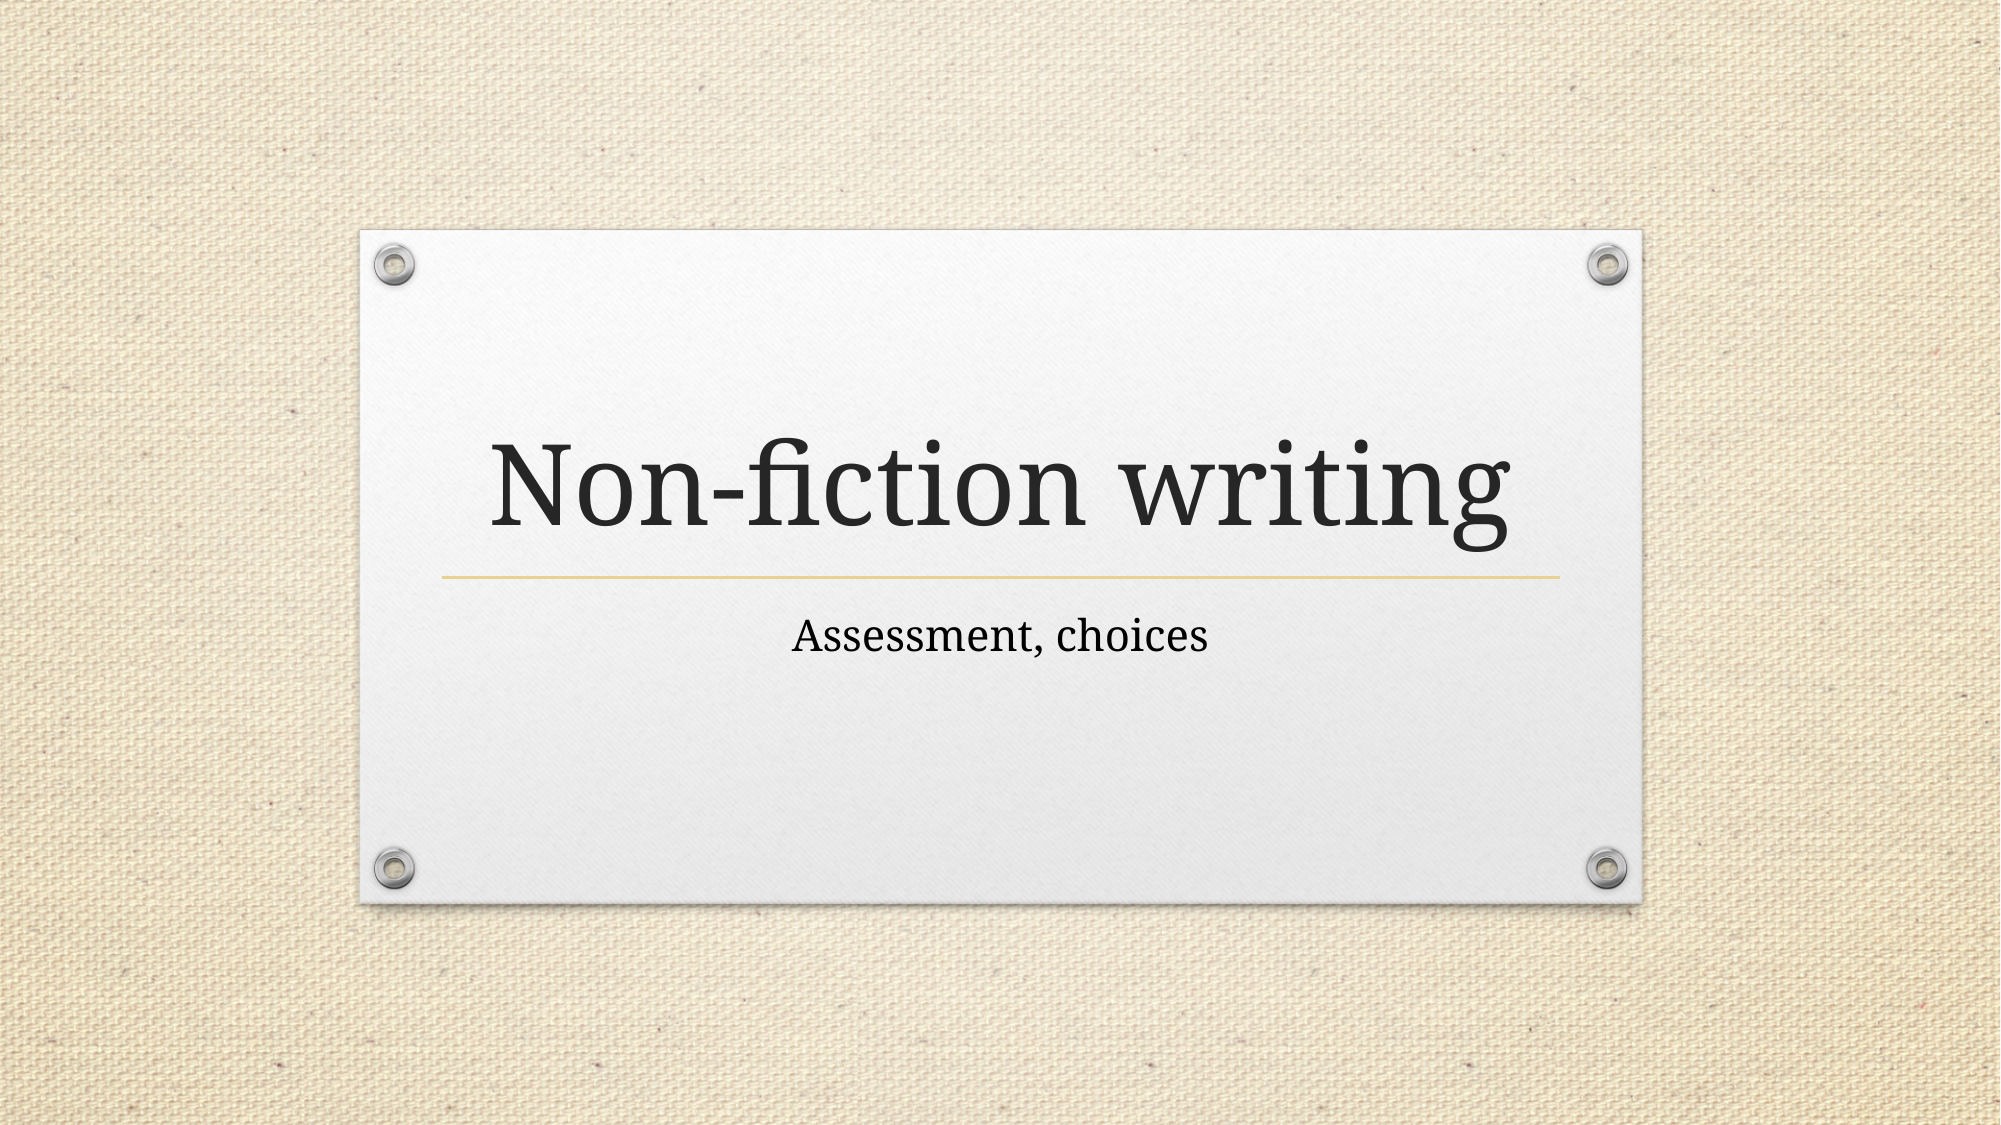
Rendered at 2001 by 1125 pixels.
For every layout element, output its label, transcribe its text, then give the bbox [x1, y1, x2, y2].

title Non-fiction writing [441, 306, 1560, 556]
picture [0, 0, 2001, 1125]
subtitle Assessment, choices [441, 600, 1560, 817]
